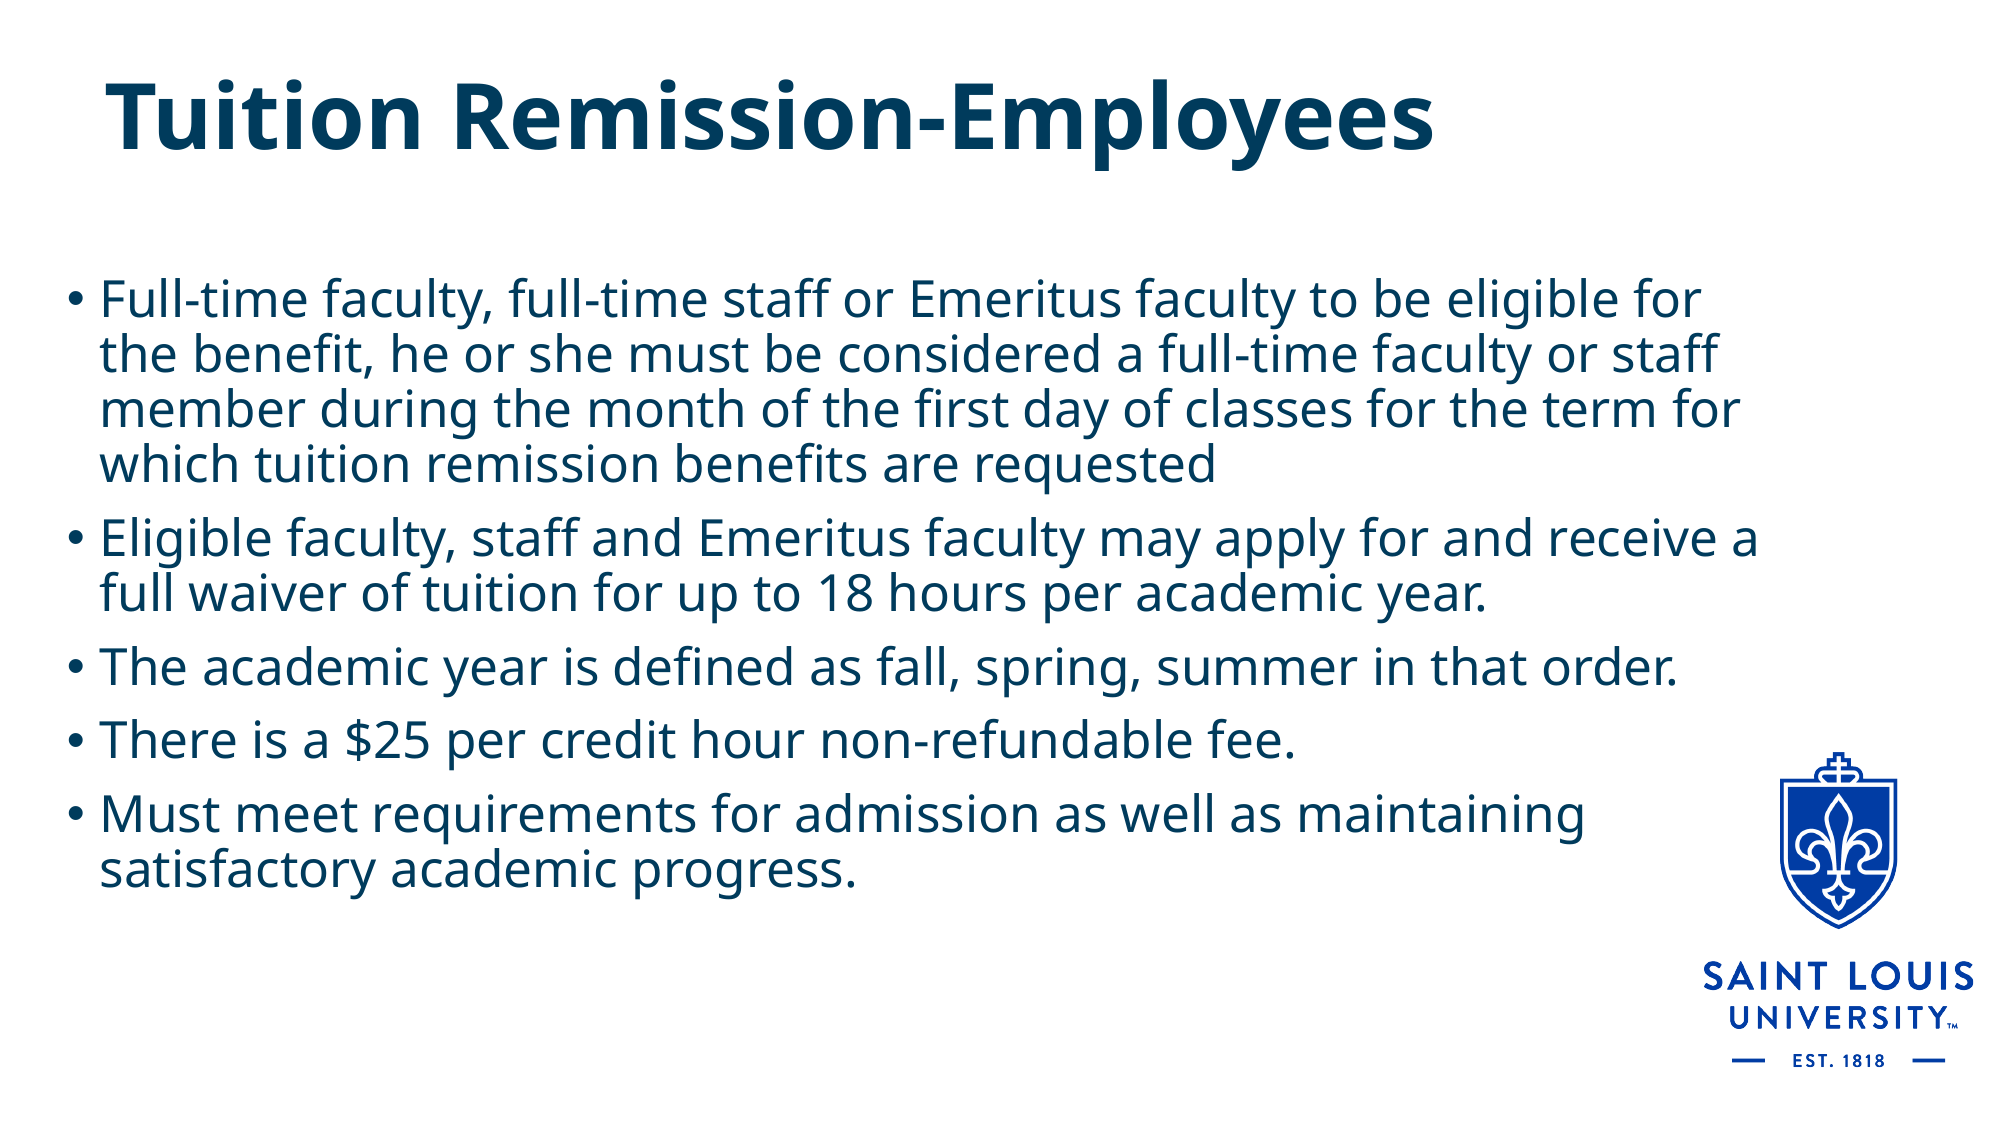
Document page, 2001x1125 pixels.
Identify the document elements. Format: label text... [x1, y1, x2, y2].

picture [1677, 694, 2000, 1125]
title Tuition Remission-Employees [89, 10, 1815, 229]
list Full-time faculty, full-time staff or Emeritus faculty to be eligible for the benefit, he or she must be considered a full-time faculty or staff member during the month of the first day of classes for the term for which tuition remission benefits are requested Eligible faculty, staff and Emeritus faculty may apply for and receive a full waiver of tuition for up to 18 hours per academic year. The academic year is defined as fall, spring, summer in that order. There is a $25 per credit hour non-refundable fee. Must meet requirements for admission as well as maintaining satisfactory academic progress. [51, 265, 1777, 980]
